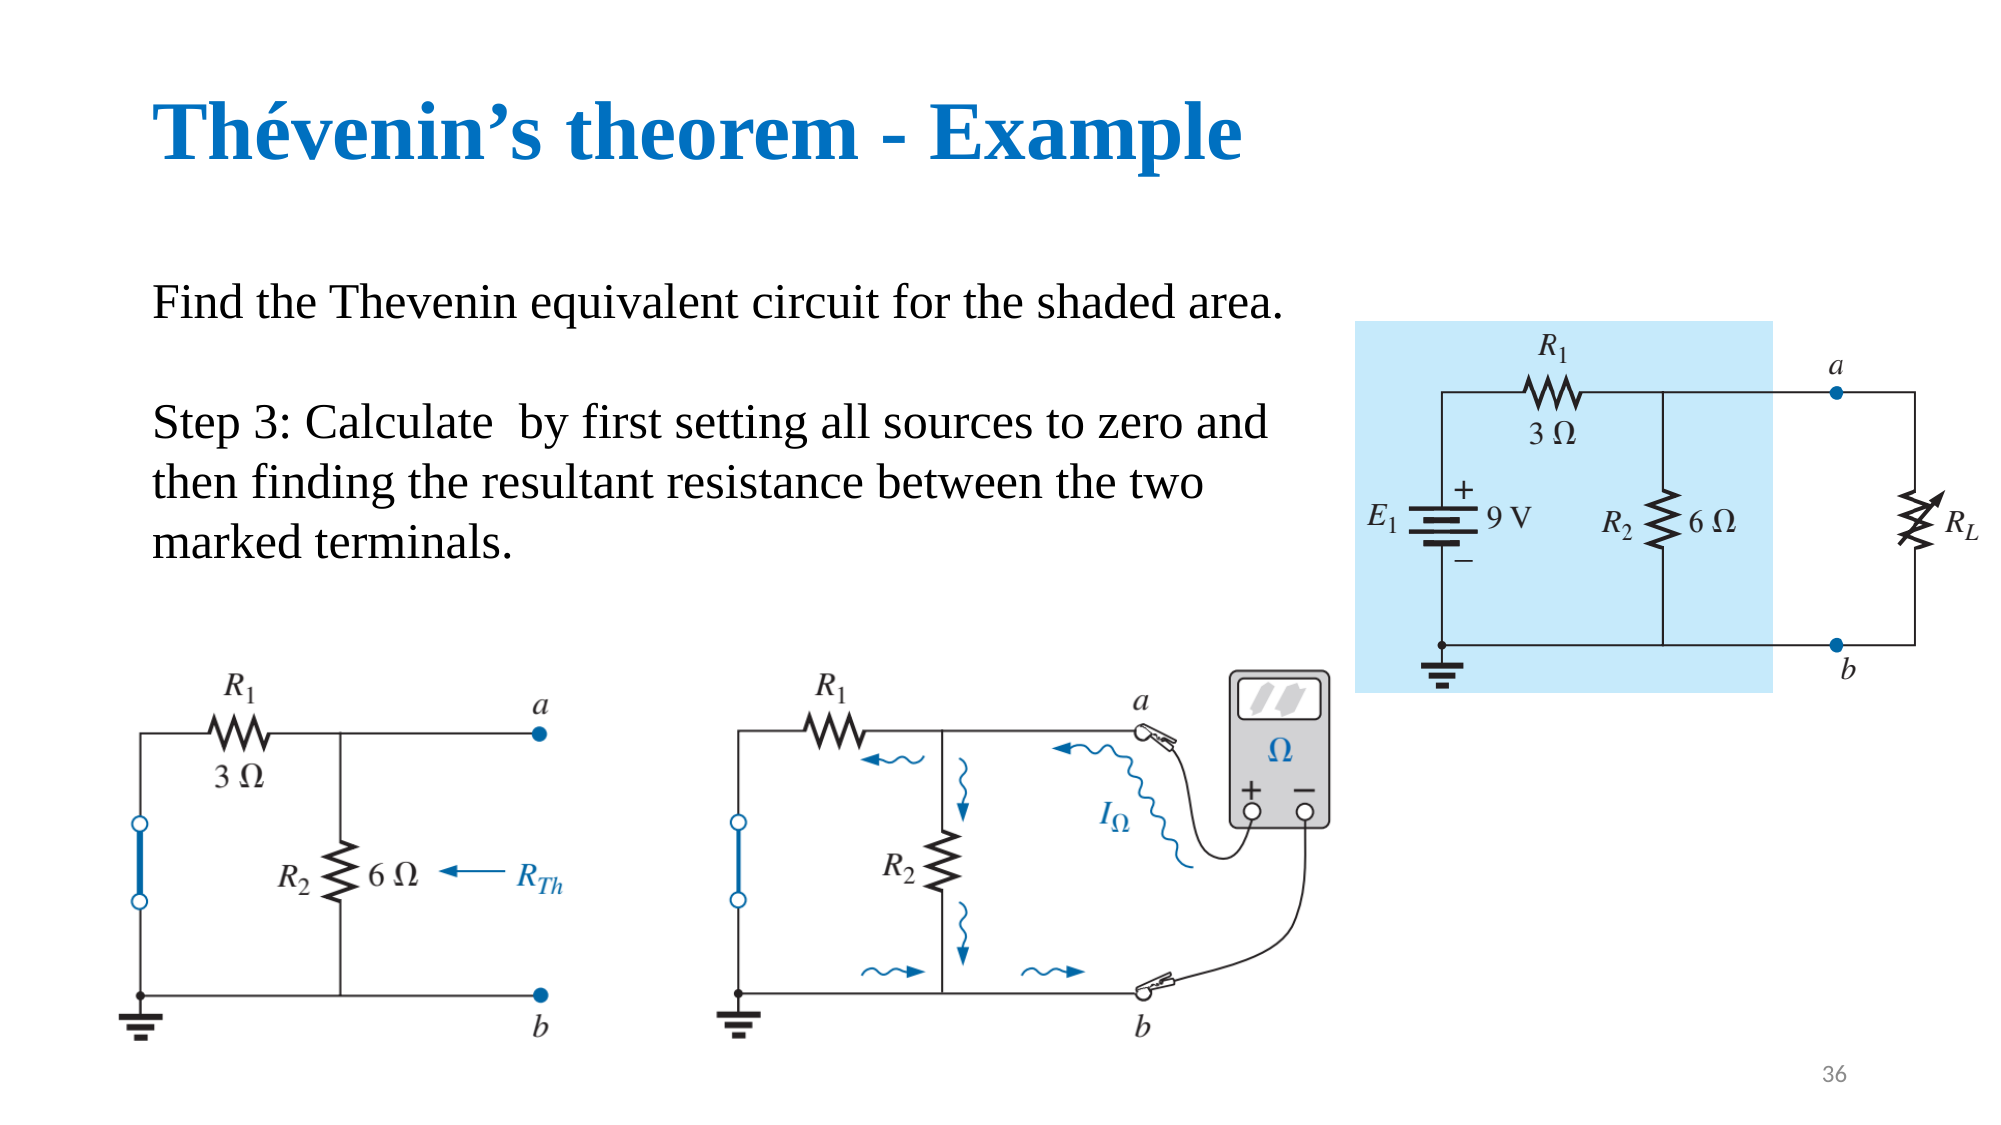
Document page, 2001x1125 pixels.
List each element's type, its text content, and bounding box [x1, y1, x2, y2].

picture [87, 311, 1985, 1043]
title Thévenin’s theorem - Example [137, 52, 1863, 207]
slide_number 36 [1412, 1042, 1863, 1103]
